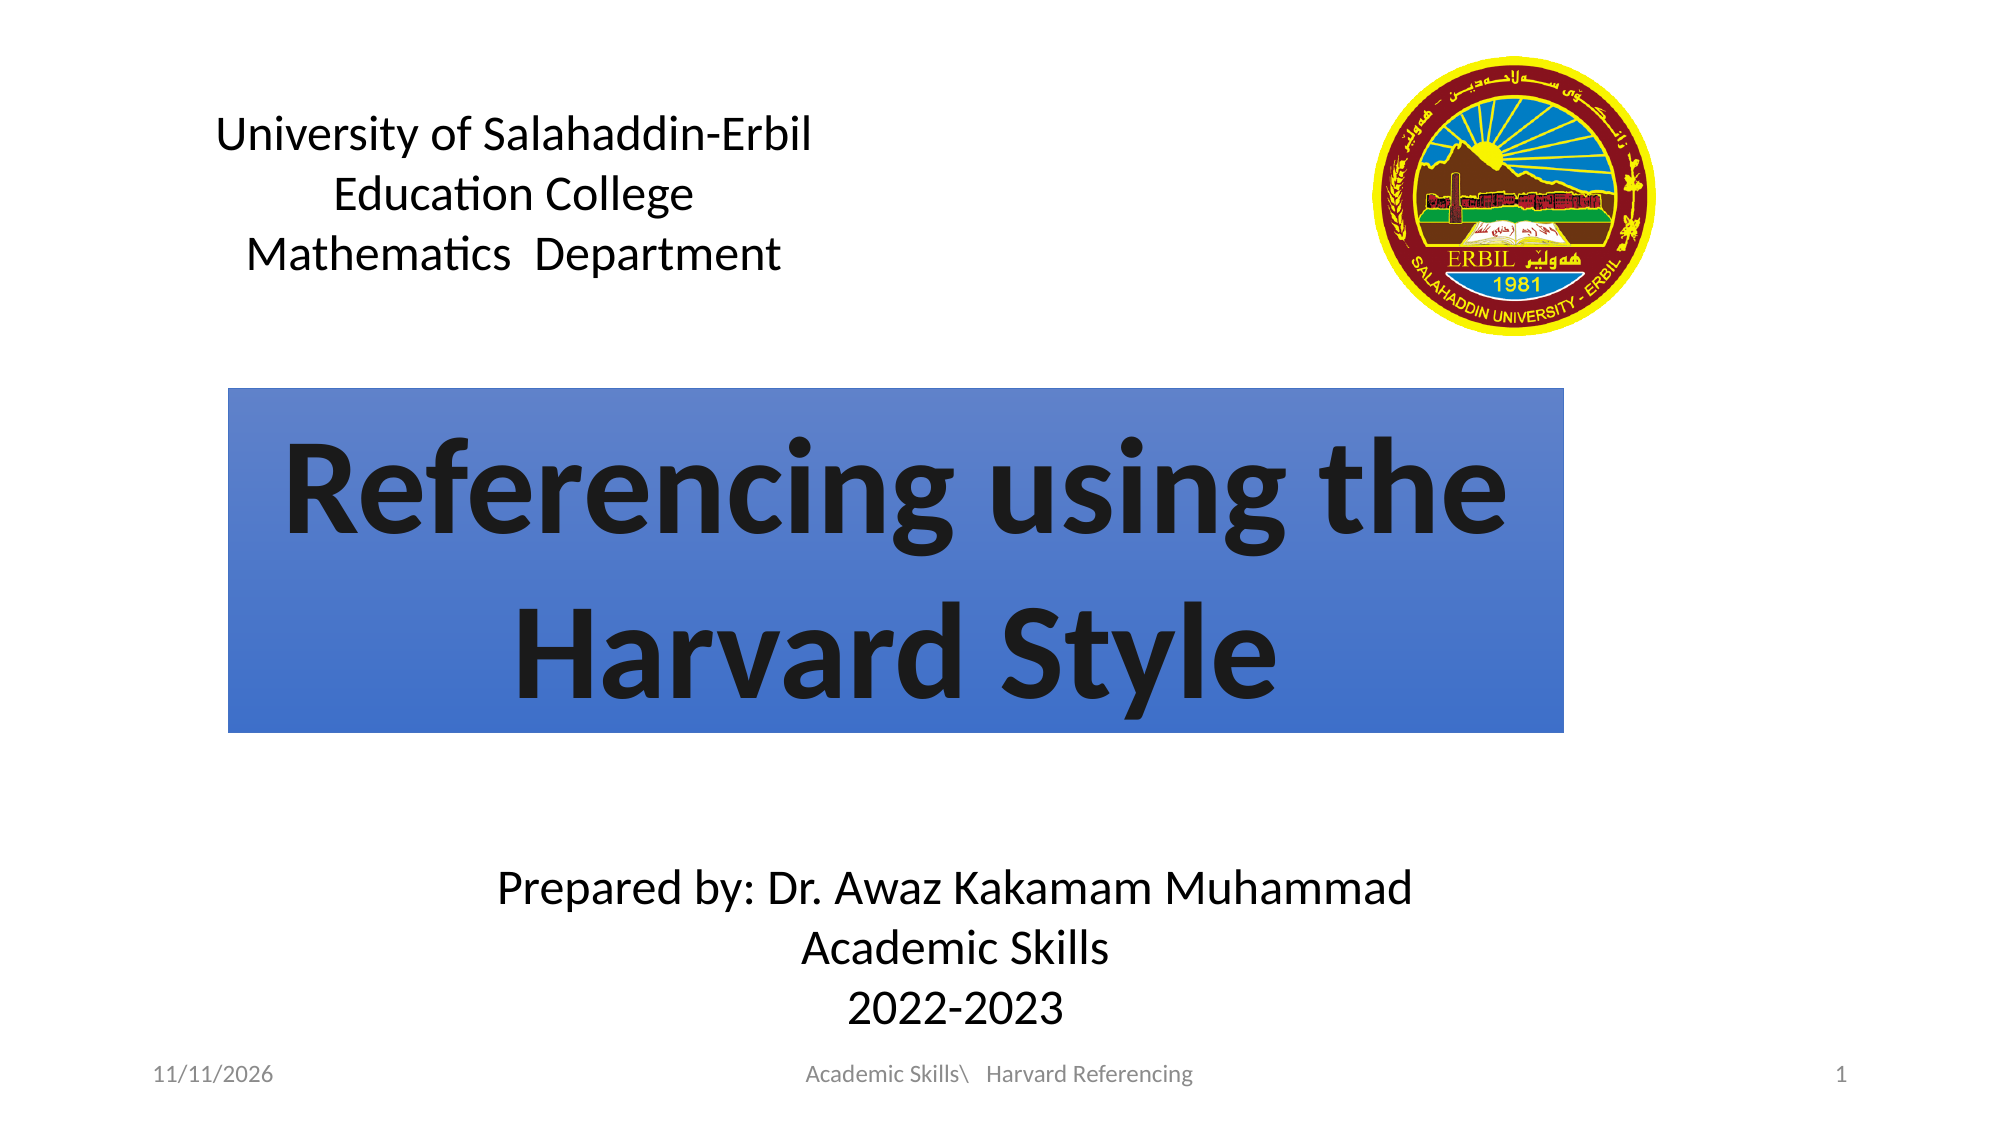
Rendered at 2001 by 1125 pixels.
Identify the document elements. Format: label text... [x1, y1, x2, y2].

slide_number 1 [1412, 1042, 1863, 1103]
picture [1372, 56, 1656, 336]
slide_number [137, 1042, 588, 1103]
text_box Referencing using the Harvard Style [228, 388, 1564, 733]
text_box Prepared by: Dr. Awaz Kakamam Muhammad Academic Skills 2022-2023 [422, 847, 1489, 1043]
text_box University of Salahaddin-Erbil Education College Mathematics Department [155, 93, 872, 334]
footer Academic Skills\ Harvard Referencing [662, 1042, 1338, 1103]
